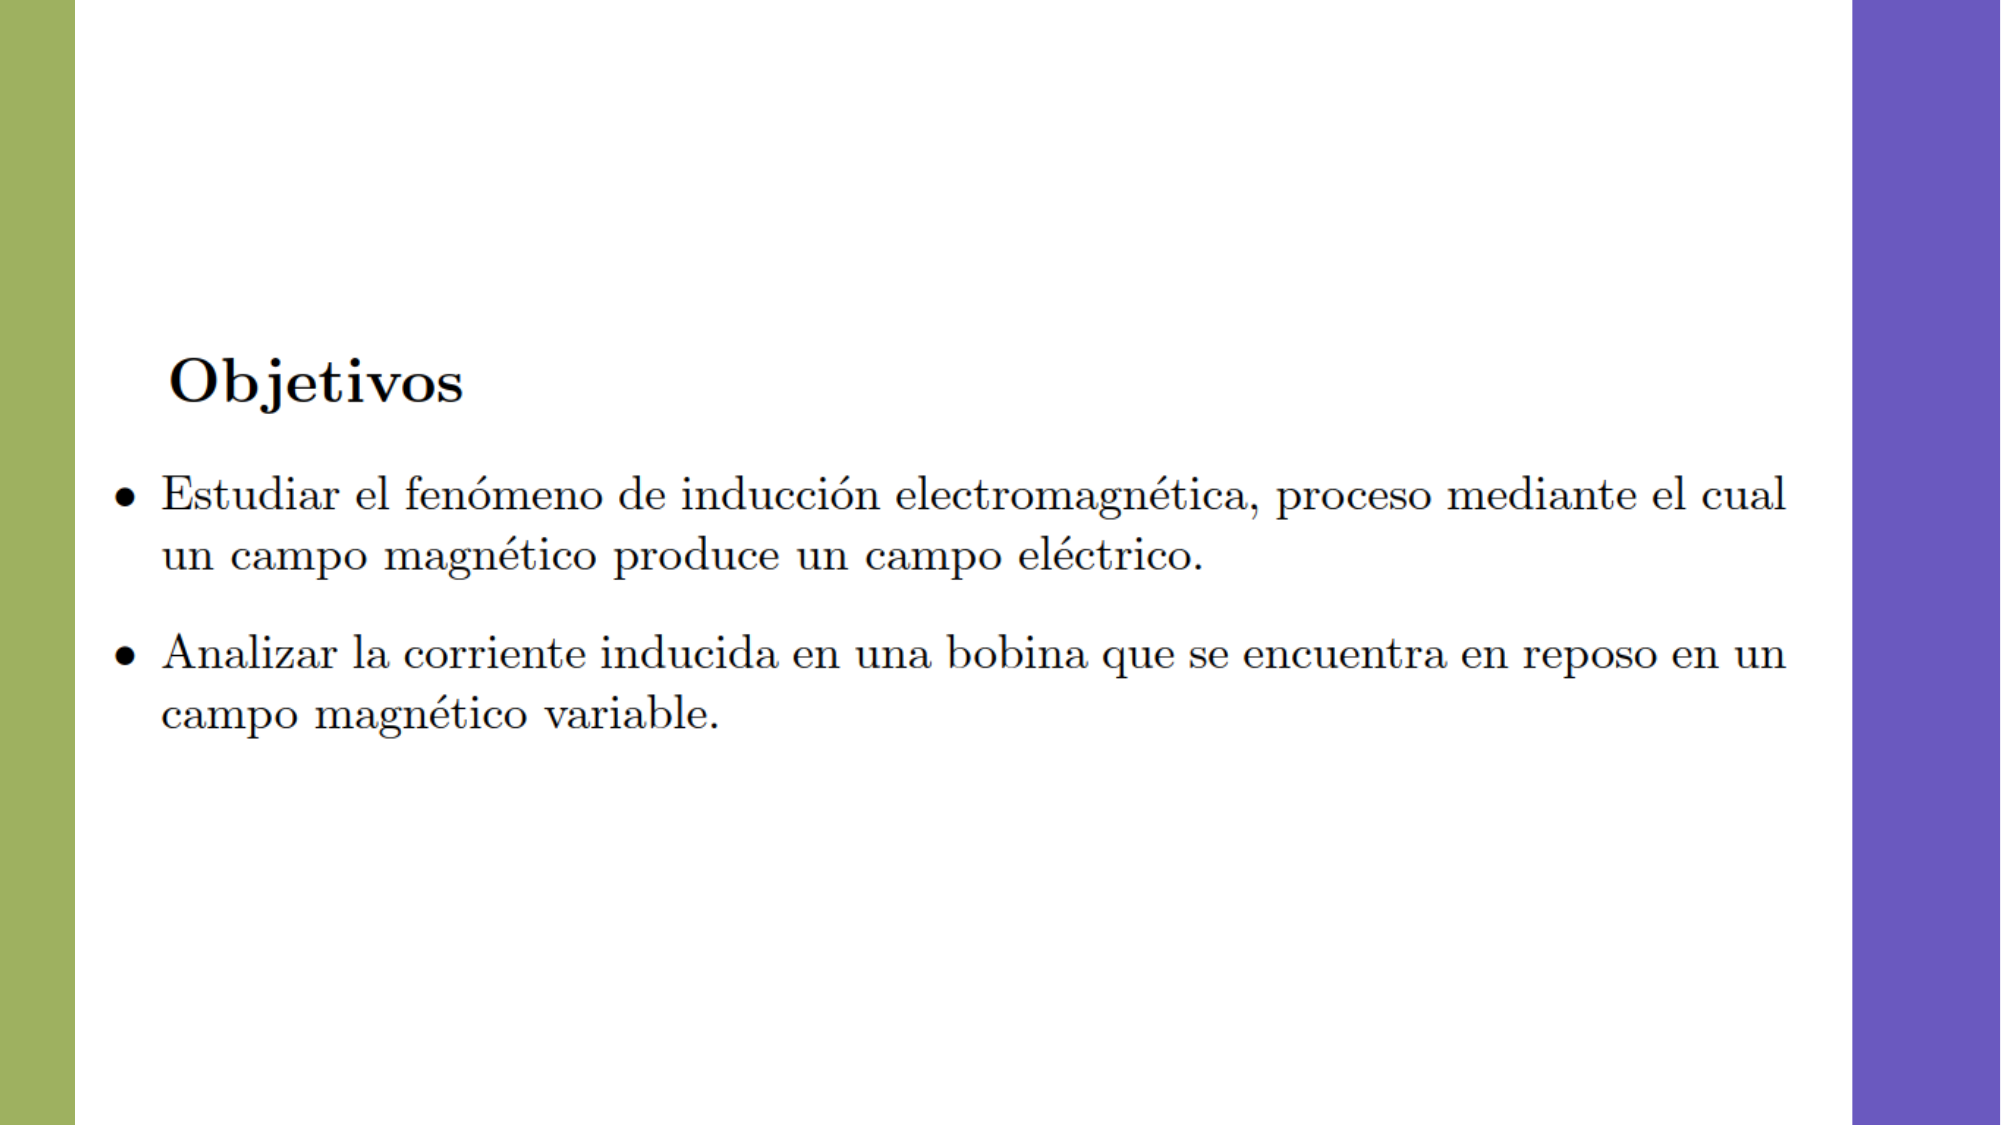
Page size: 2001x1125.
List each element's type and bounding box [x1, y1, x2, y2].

picture [99, 339, 1829, 752]
